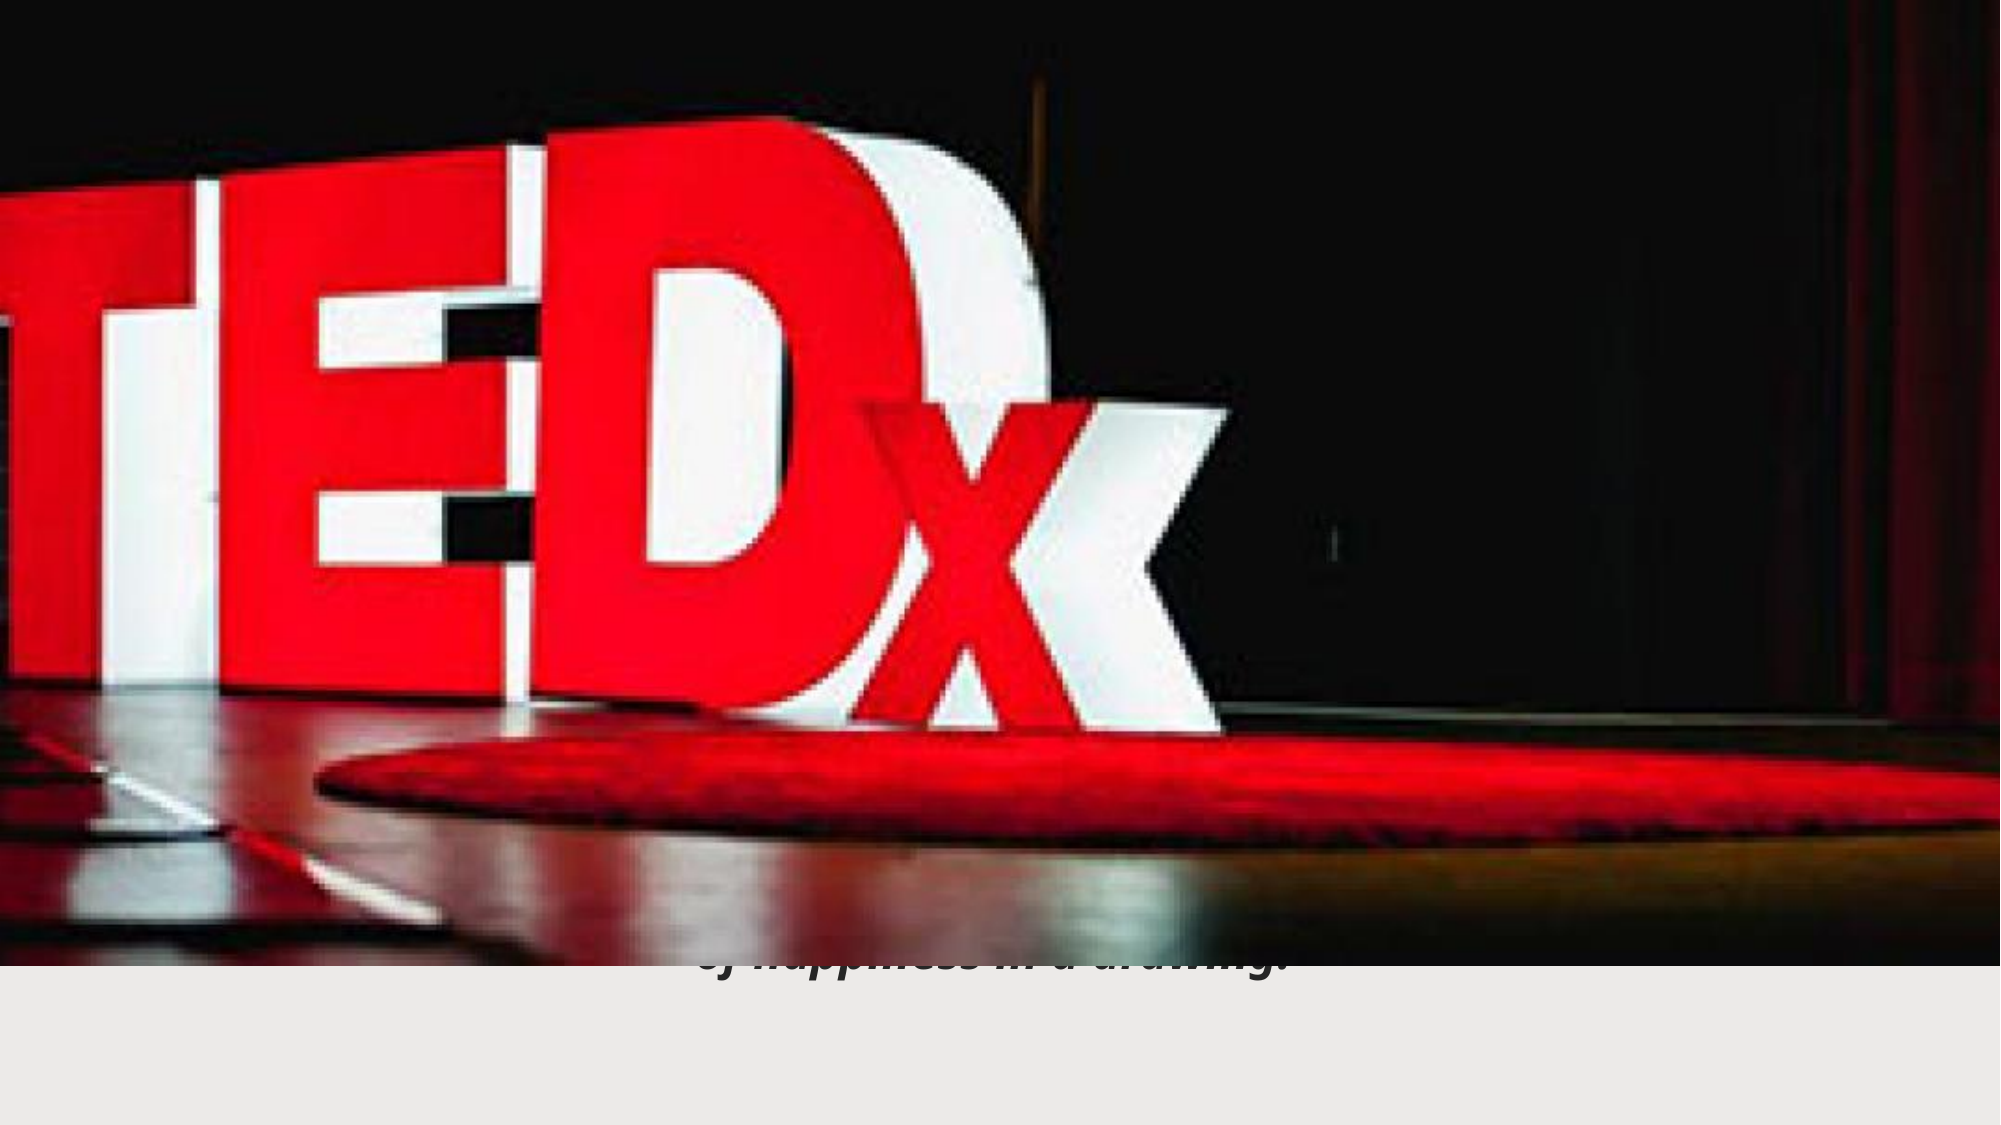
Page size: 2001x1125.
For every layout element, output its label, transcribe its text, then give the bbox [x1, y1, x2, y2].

title What makes a good life? What makes you happy? Express your ideas of happiness in a drawing. [205, 966, 1795, 988]
text_box [0, 966, 2000, 1125]
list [0, 0, 2000, 966]
